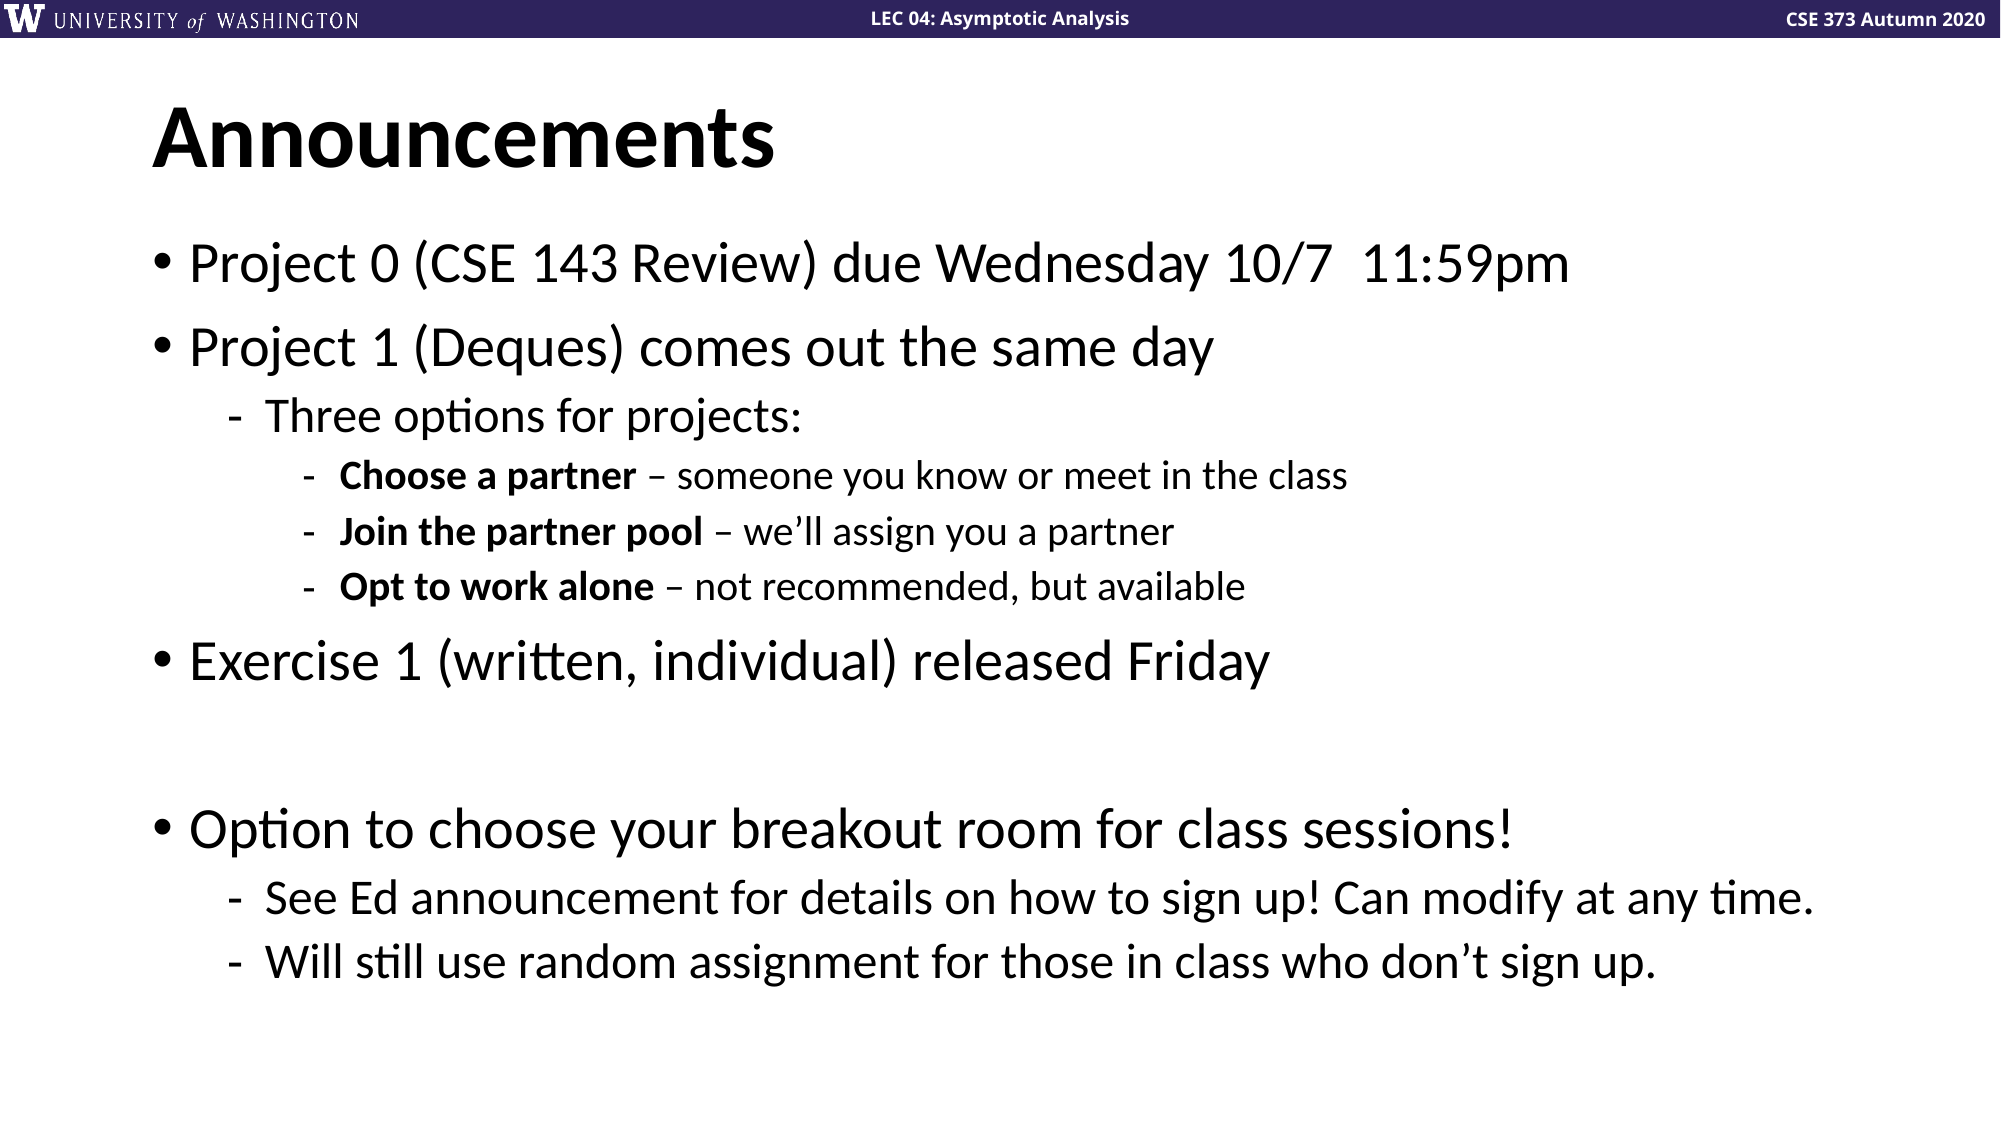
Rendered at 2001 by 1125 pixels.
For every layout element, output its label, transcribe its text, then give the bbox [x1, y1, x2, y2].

list Project 0 (CSE 143 Review) due Wednesday 10/7 11:59pm Project 1 (Deques) comes out the same day Three options for projects: Choose a partner – someone you know or meet in the class Join the partner pool – we’ll assign you a partner Opt to work alone – not recommended, but available Exercise 1 (written, individual) released Friday Option to choose your breakout room for class sessions! See Ed announcement for details on how to sign up! Can modify at any time. Will still use random assignment for those in class who don’t sign up. [137, 224, 1863, 1074]
title Announcements [137, 74, 1863, 200]
picture [4, 4, 358, 33]
